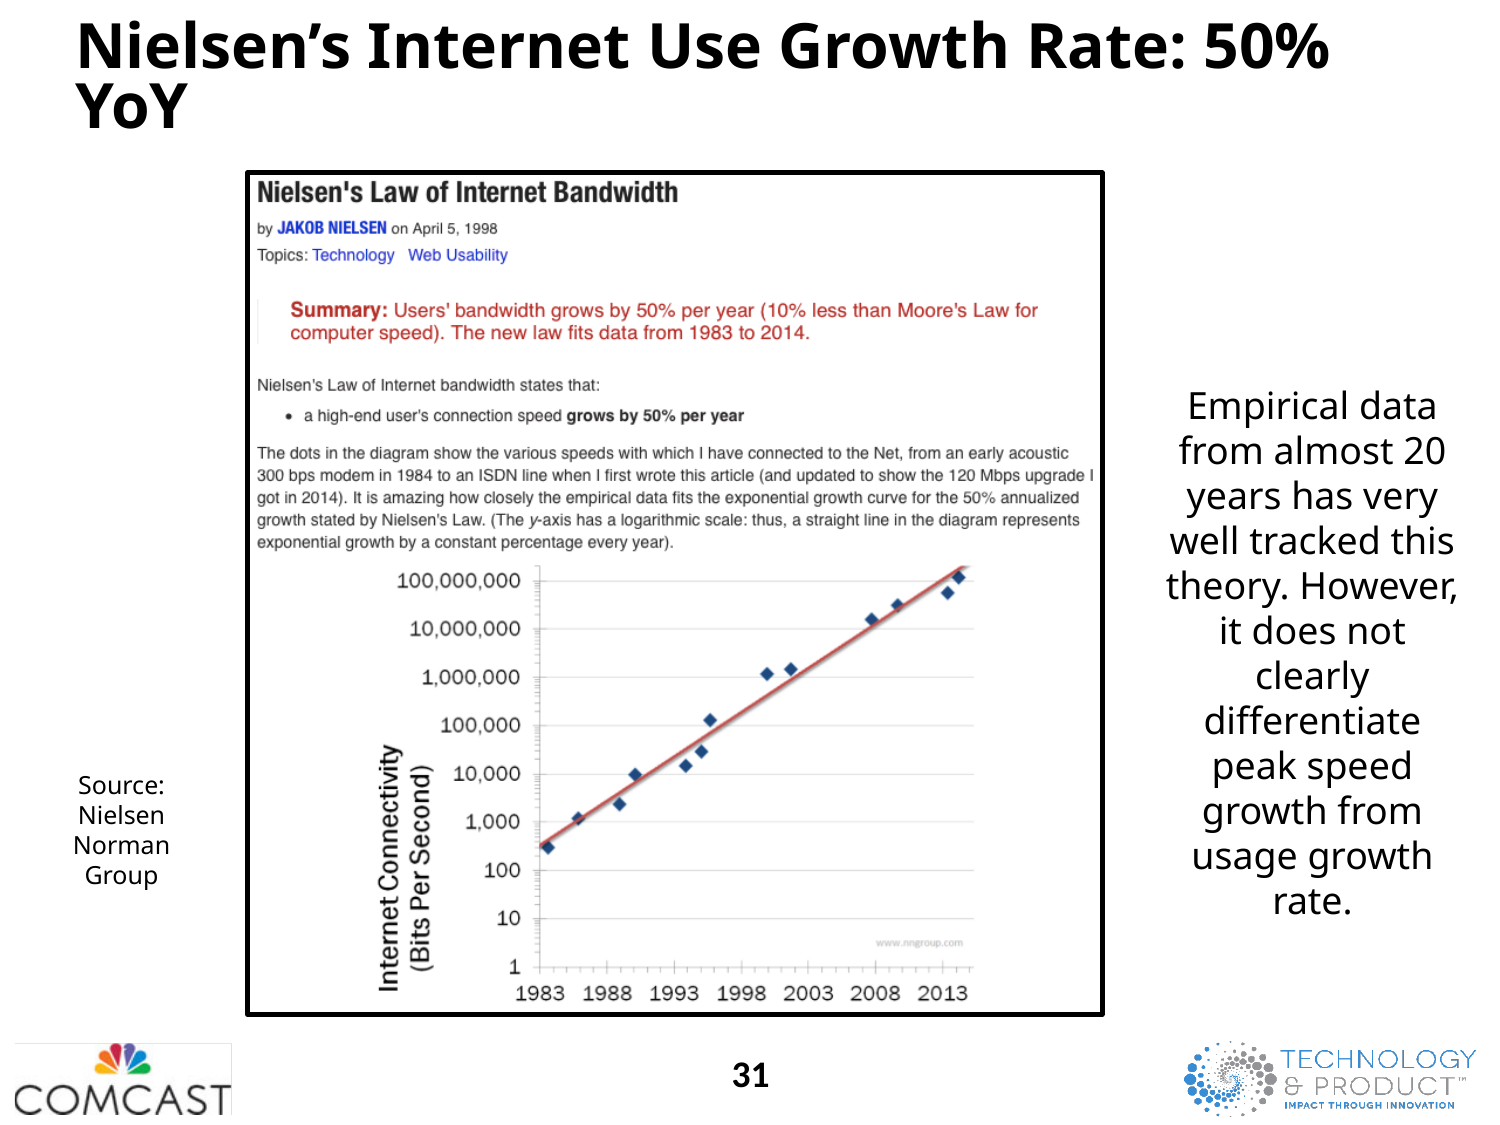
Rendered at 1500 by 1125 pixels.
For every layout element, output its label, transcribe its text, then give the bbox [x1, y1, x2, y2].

text_box Source: Nielsen Norman Group [18, 762, 225, 897]
picture [249, 174, 1101, 1013]
text_box Empirical data from almost 20 years has very well tracked this theory. However, it does not clearly differentiate peak speed growth from usage growth rate. [1149, 374, 1475, 930]
picture [1184, 1041, 1476, 1117]
picture [14, 1042, 233, 1115]
slide_number 31 [575, 1042, 926, 1103]
title Nielsen’s Internet Use Growth Rate: 50% YoY [75, 30, 1450, 131]
